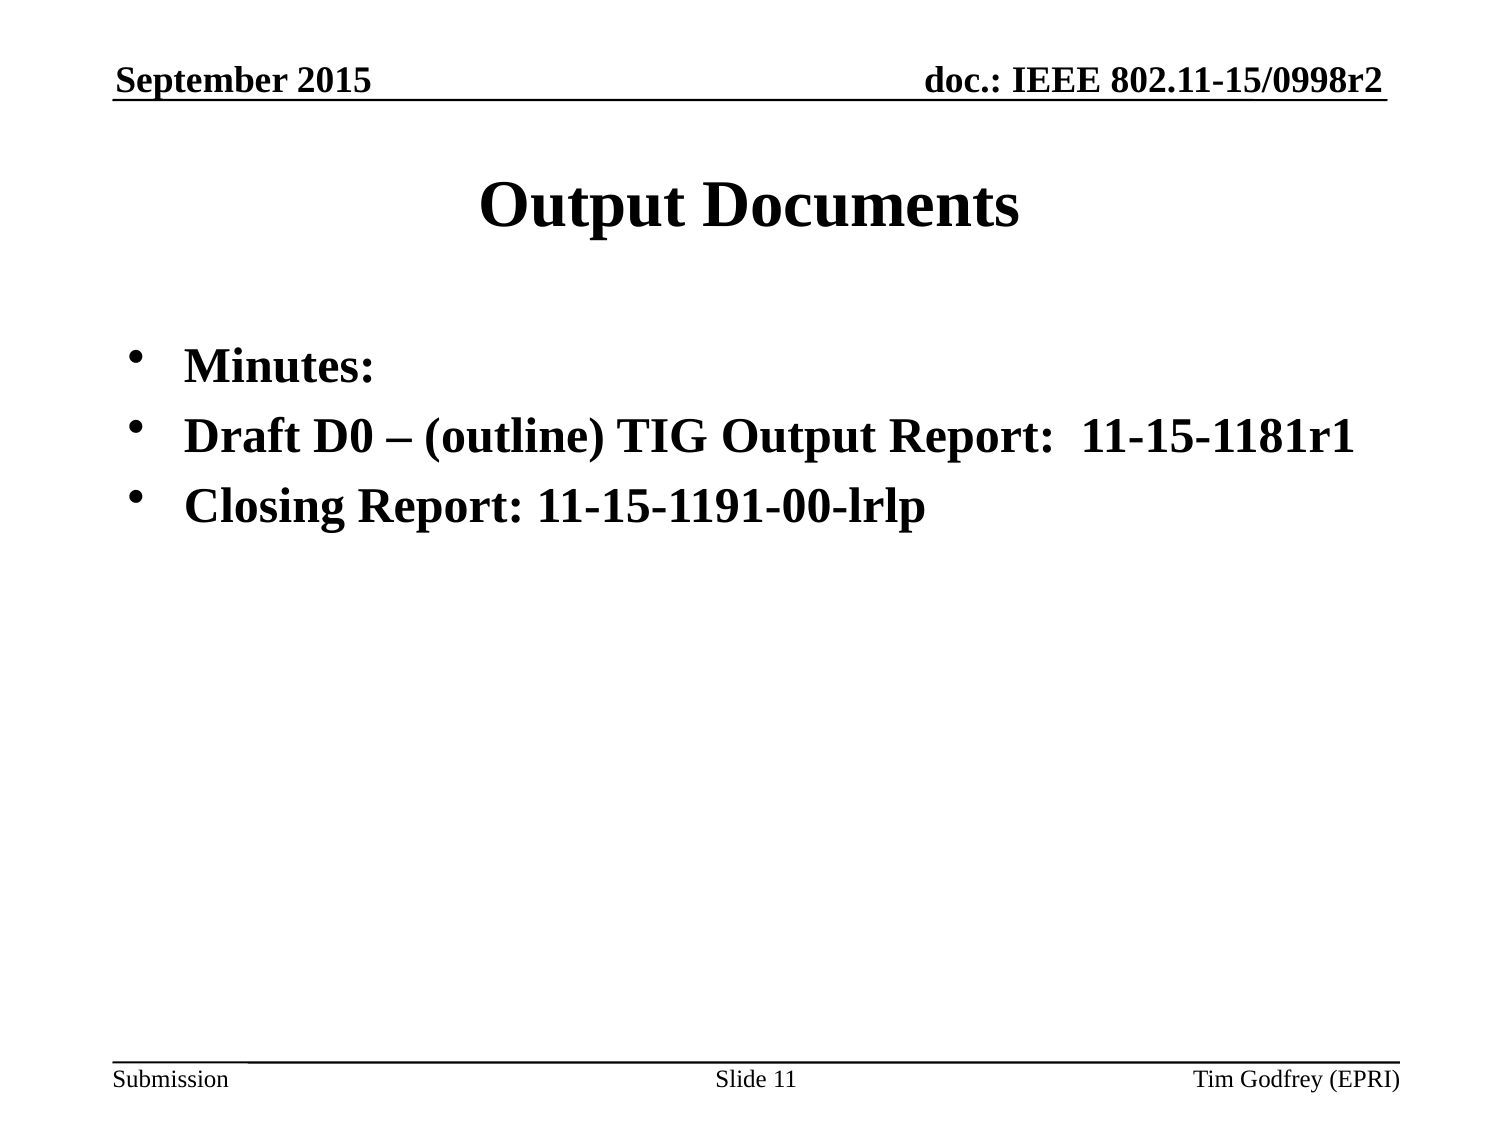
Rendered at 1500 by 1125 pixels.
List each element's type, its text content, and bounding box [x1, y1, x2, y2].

list Minutes: Draft D0 – (outline) TIG Output Report: 11-15-1181r1 Closing Report: 11-15-1191-00-lrlp [112, 324, 1388, 1001]
text_box September 2015 [115, 54, 373, 100]
slide_number Slide 11 [712, 1061, 800, 1093]
text_box Tim Godfrey (EPRI) [1192, 1062, 1401, 1093]
title Output Documents [112, 112, 1388, 288]
